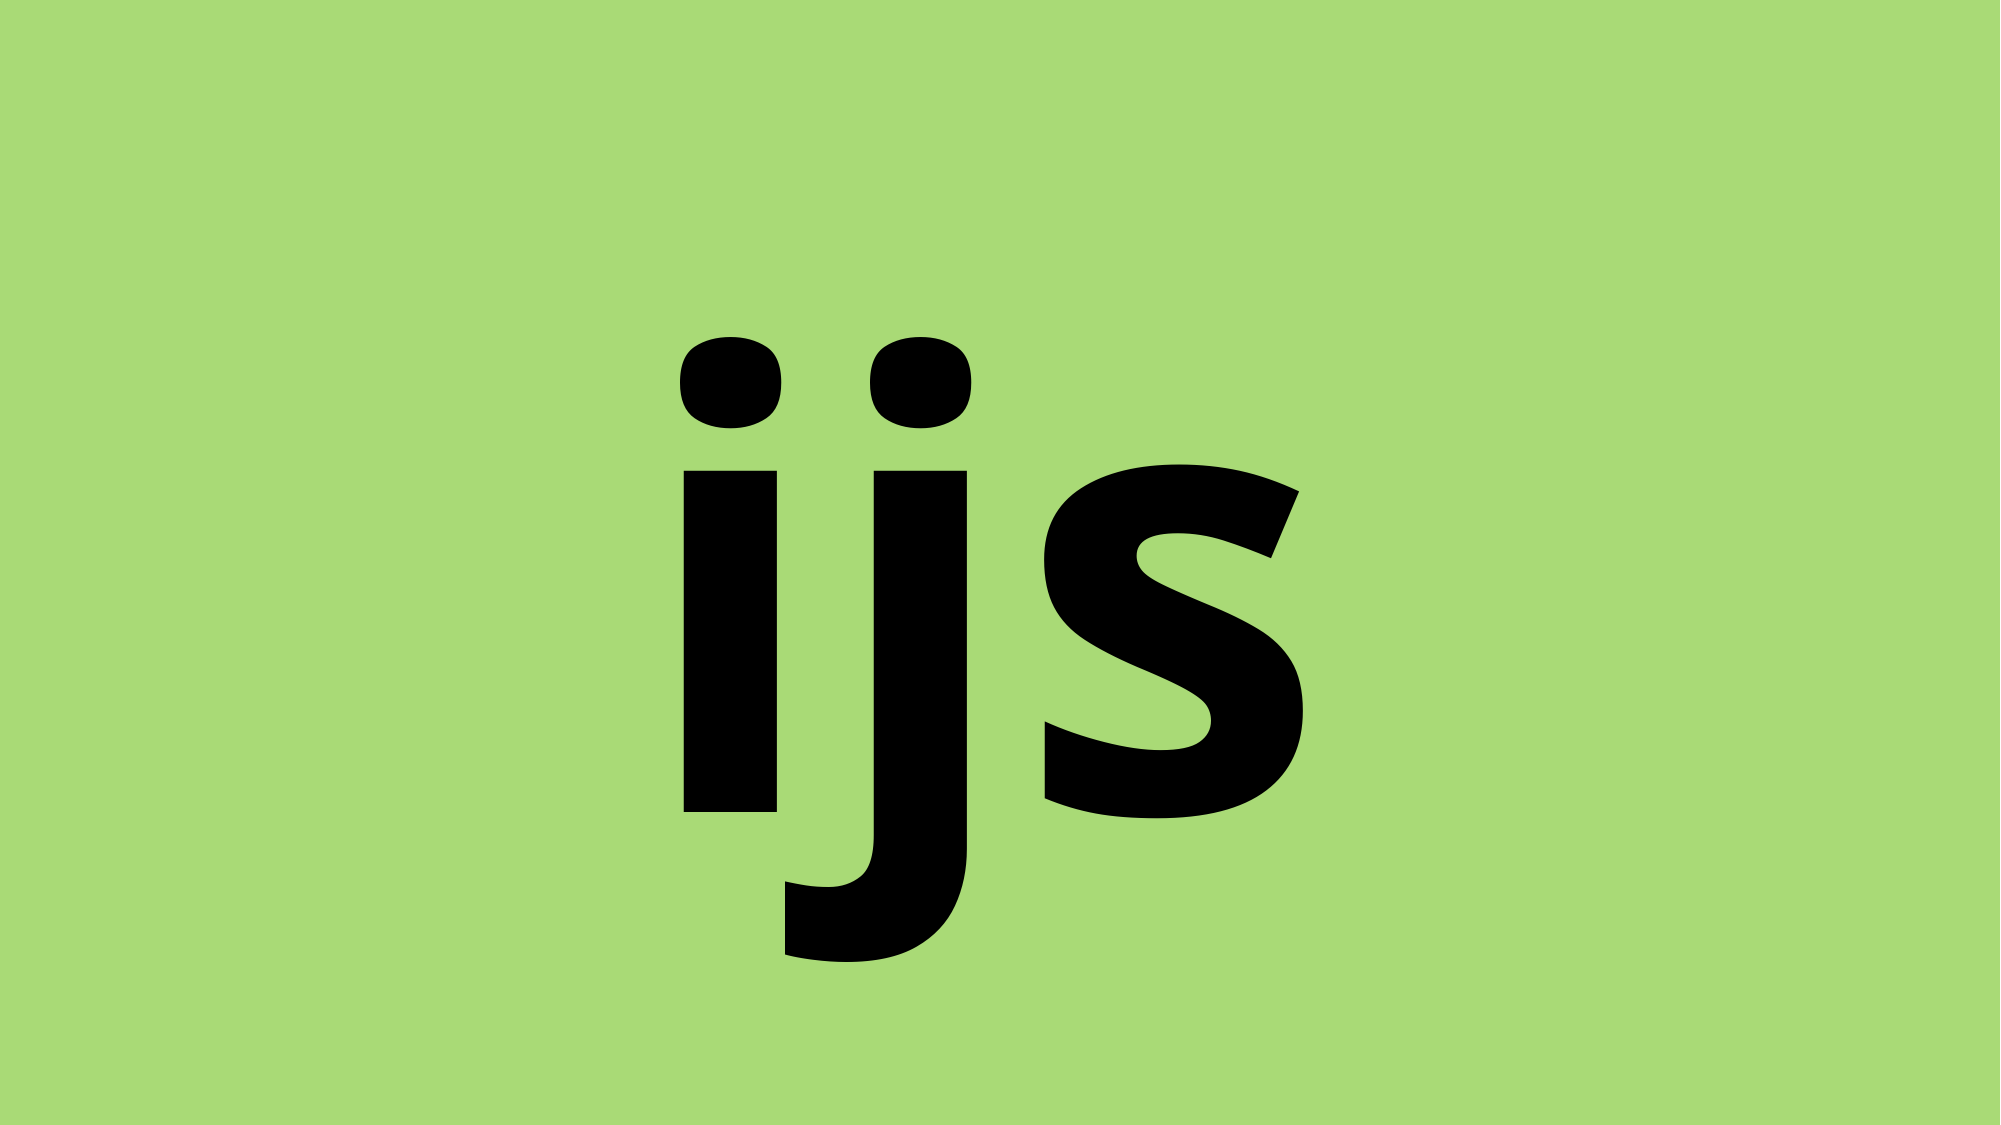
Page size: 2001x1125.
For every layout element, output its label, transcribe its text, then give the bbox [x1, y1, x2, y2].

title ijs [118, 501, 1844, 720]
